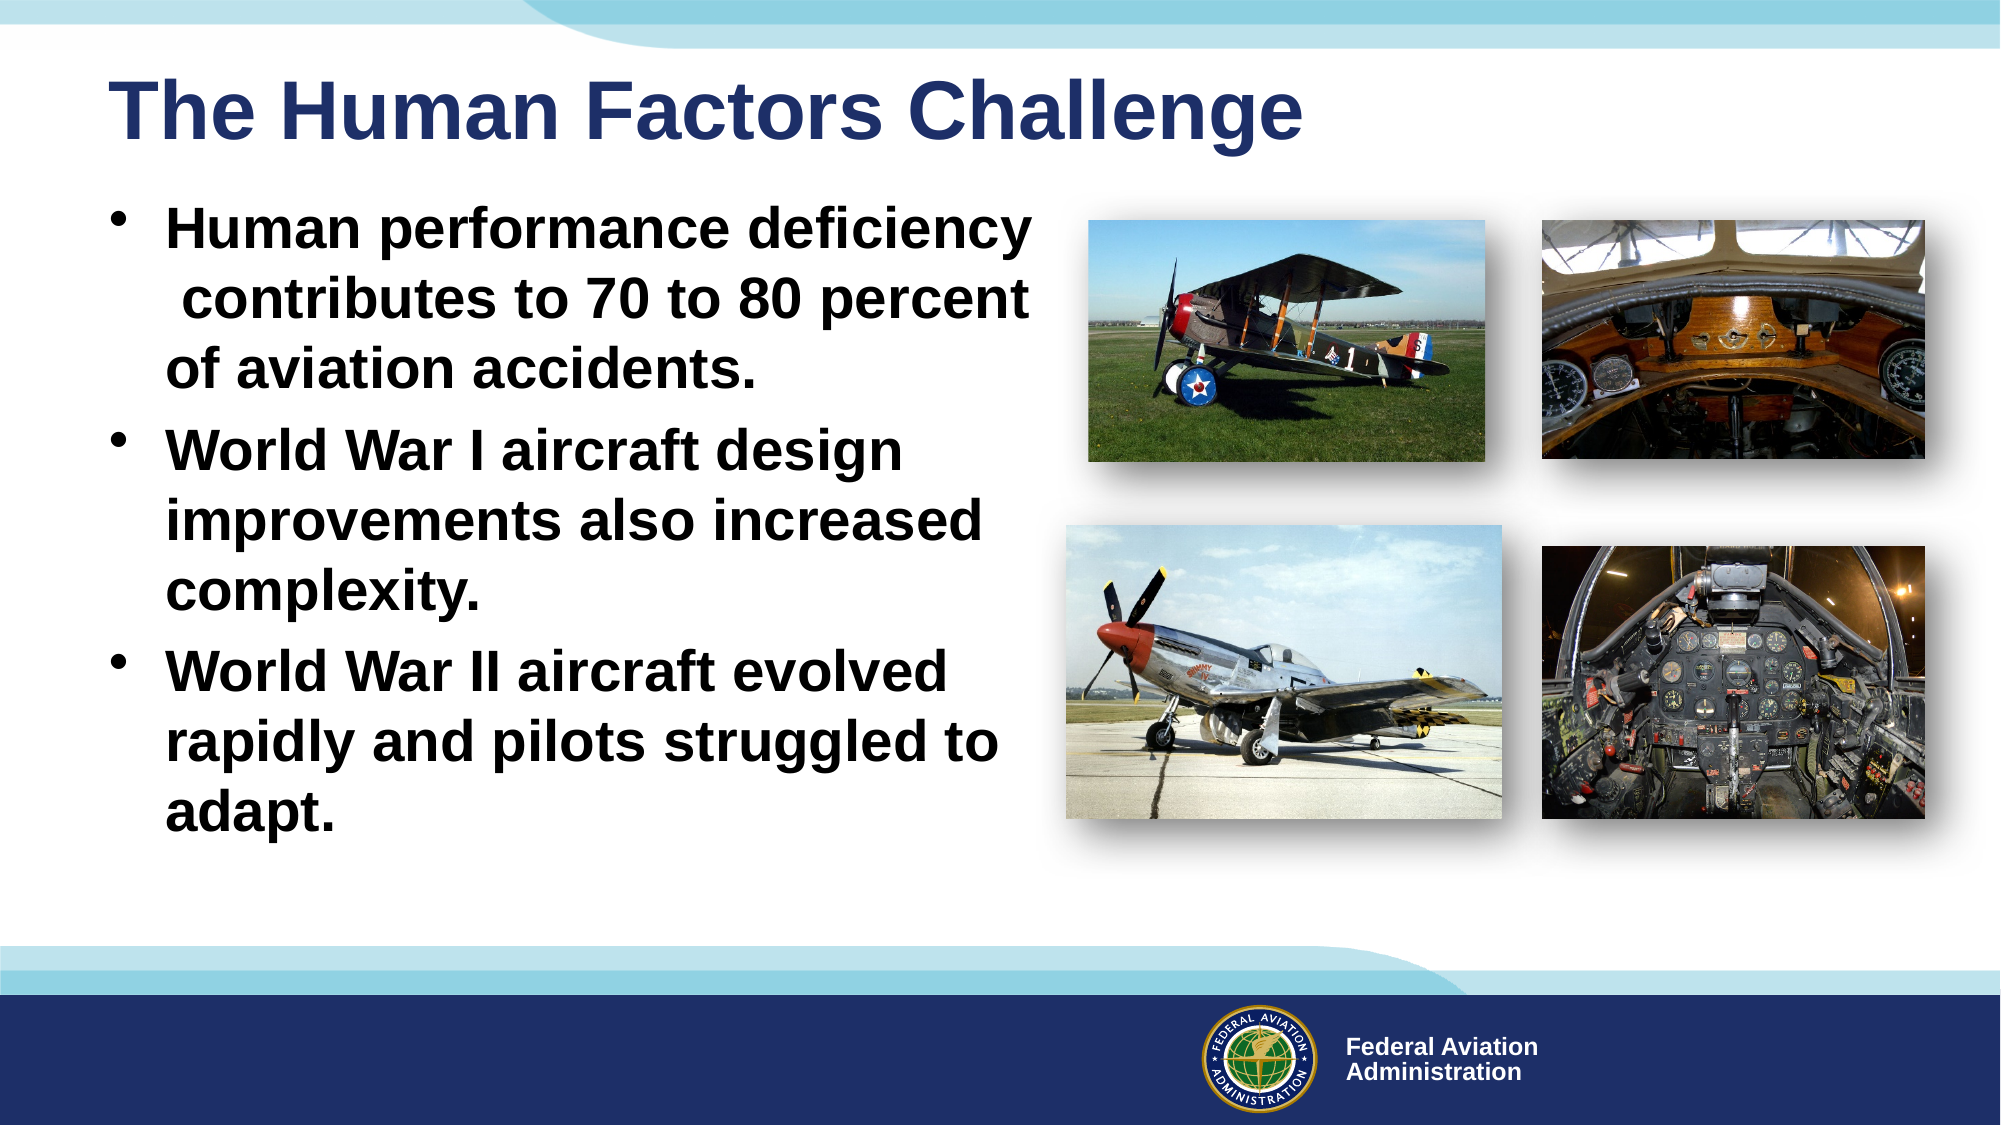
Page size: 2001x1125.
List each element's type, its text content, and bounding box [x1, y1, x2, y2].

picture [1065, 525, 1502, 820]
title The Human Factors Challenge [93, 56, 1947, 157]
picture [1542, 545, 1925, 820]
list Human performance deficiency contributes to 70 to 80 percent of aviation accidents. World War I aircraft design improvements also increased complexity. World War II aircraft evolved rapidly and pilots struggled to adapt. [93, 182, 1055, 904]
picture [0, 945, 2000, 995]
picture [0, 0, 1999, 50]
picture [1542, 220, 1925, 459]
picture [1088, 220, 1486, 462]
